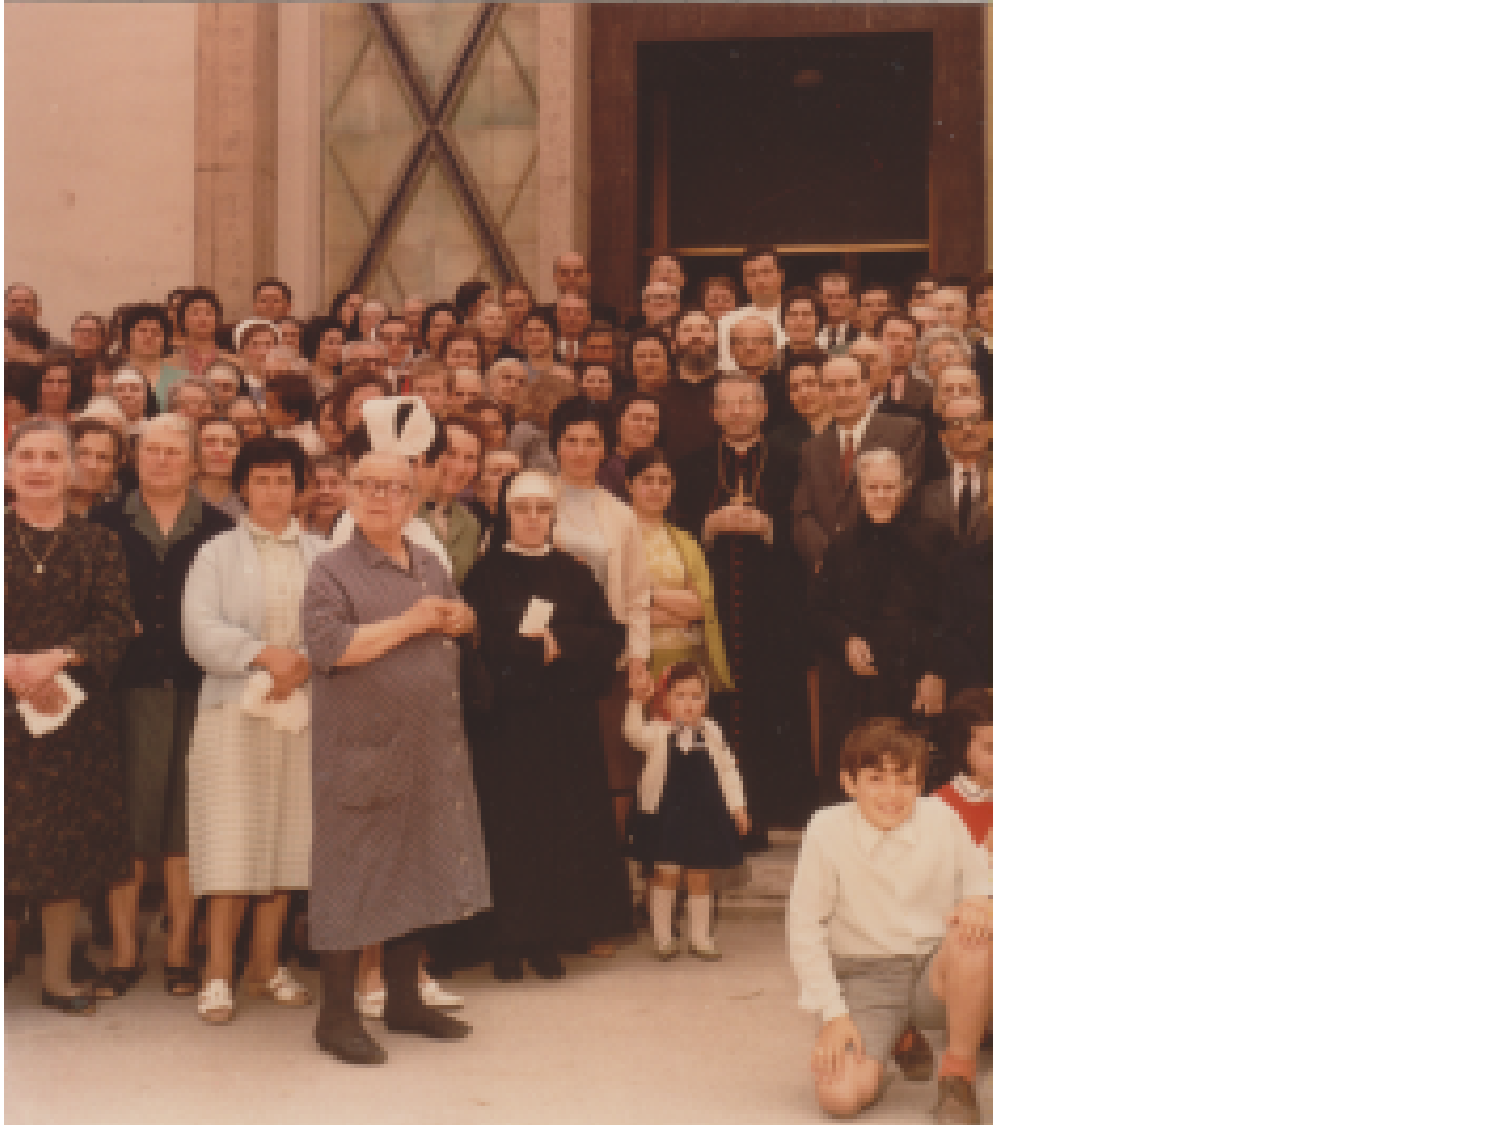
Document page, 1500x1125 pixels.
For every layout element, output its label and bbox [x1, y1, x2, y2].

list [3, 0, 993, 1125]
